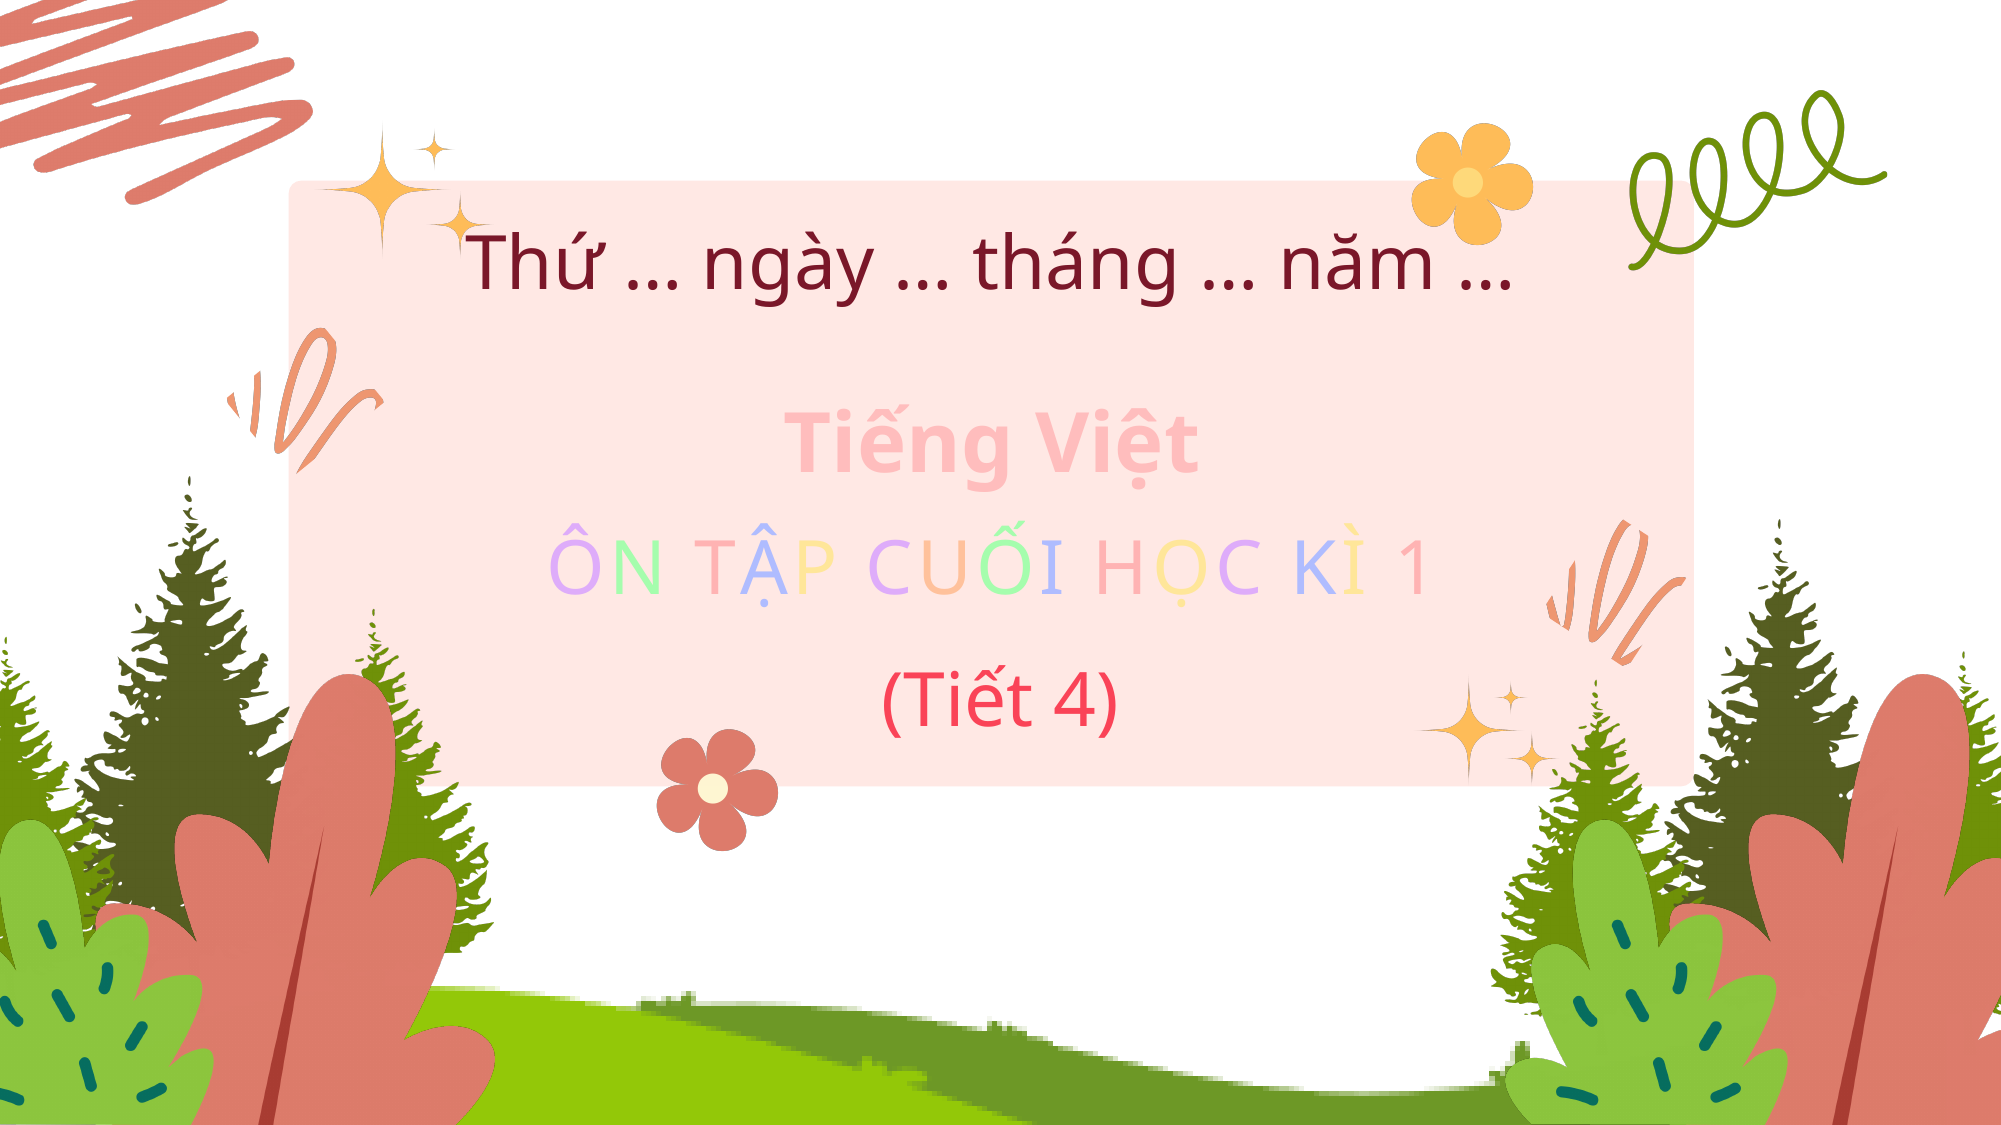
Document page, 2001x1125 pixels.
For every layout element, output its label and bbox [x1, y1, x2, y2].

text_box [288, 180, 1695, 787]
text_box [1489, 787, 1504, 1055]
text_box [1695, 518, 2000, 674]
text_box [1628, 90, 1888, 271]
text_box [314, 120, 495, 180]
text_box [496, 956, 1504, 1125]
text_box [224, 348, 288, 478]
text_box [621, 787, 800, 877]
text_box [1376, 90, 1555, 180]
text_box [0, 475, 288, 674]
text_box [0, 0, 314, 205]
text_box [1504, 674, 2000, 1125]
text_box [0, 674, 496, 1125]
